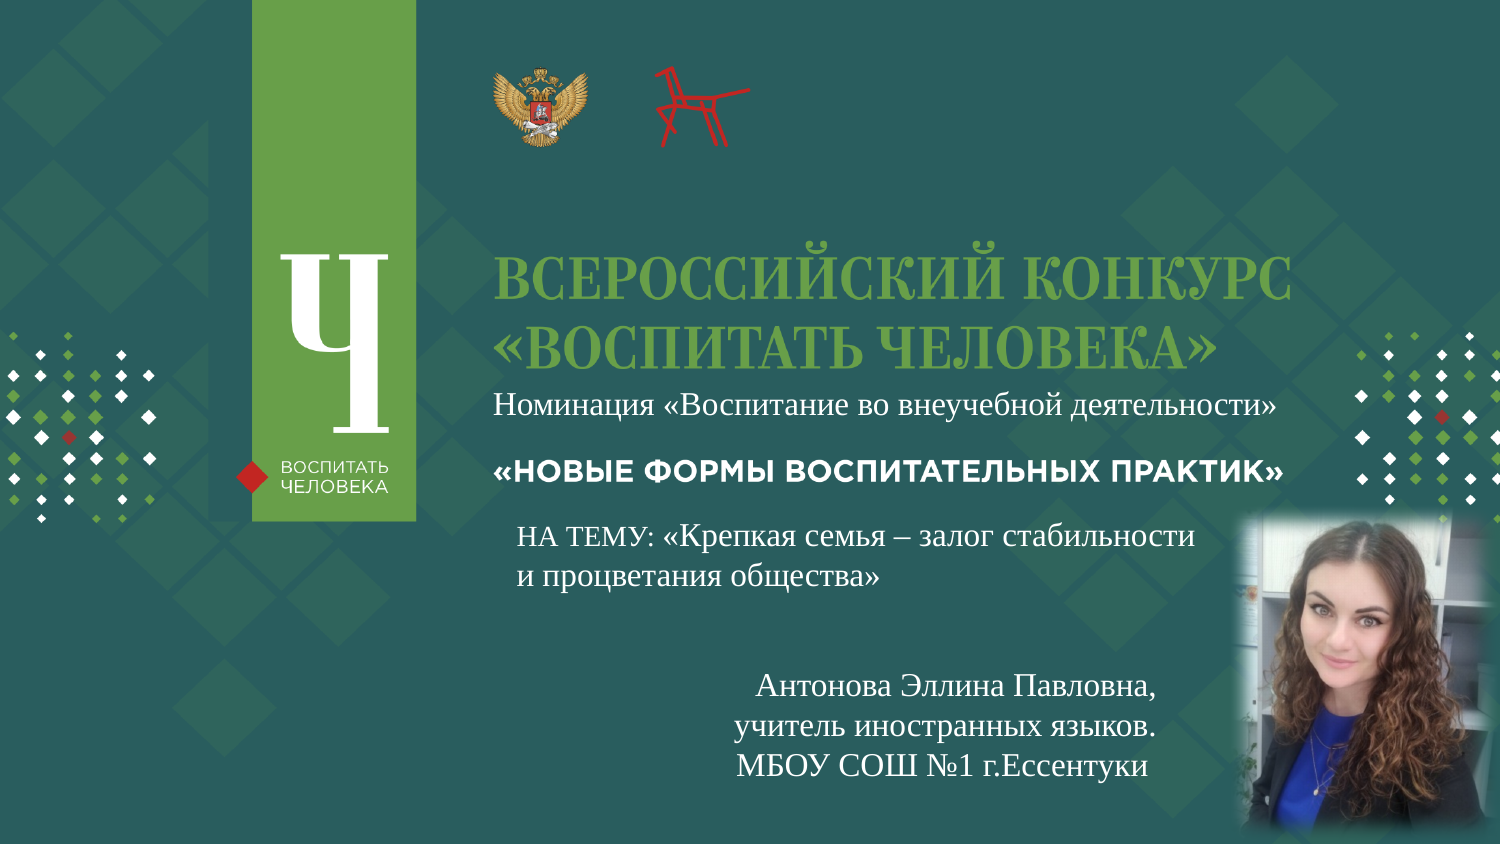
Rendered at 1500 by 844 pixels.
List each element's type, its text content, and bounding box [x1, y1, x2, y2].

text_box Номинация «Воспитание во внеучебной деятельности» [478, 374, 1471, 430]
picture [0, 0, 1500, 844]
text_box Антонова Эллина Павловна, учитель иностранных языков. МБОУ СОШ №1 г.Ессентуки [667, 656, 1172, 791]
text_box НА ТЕМУ: «Крепкая семья – залог стабильности и процветания общества» [501, 506, 1222, 601]
